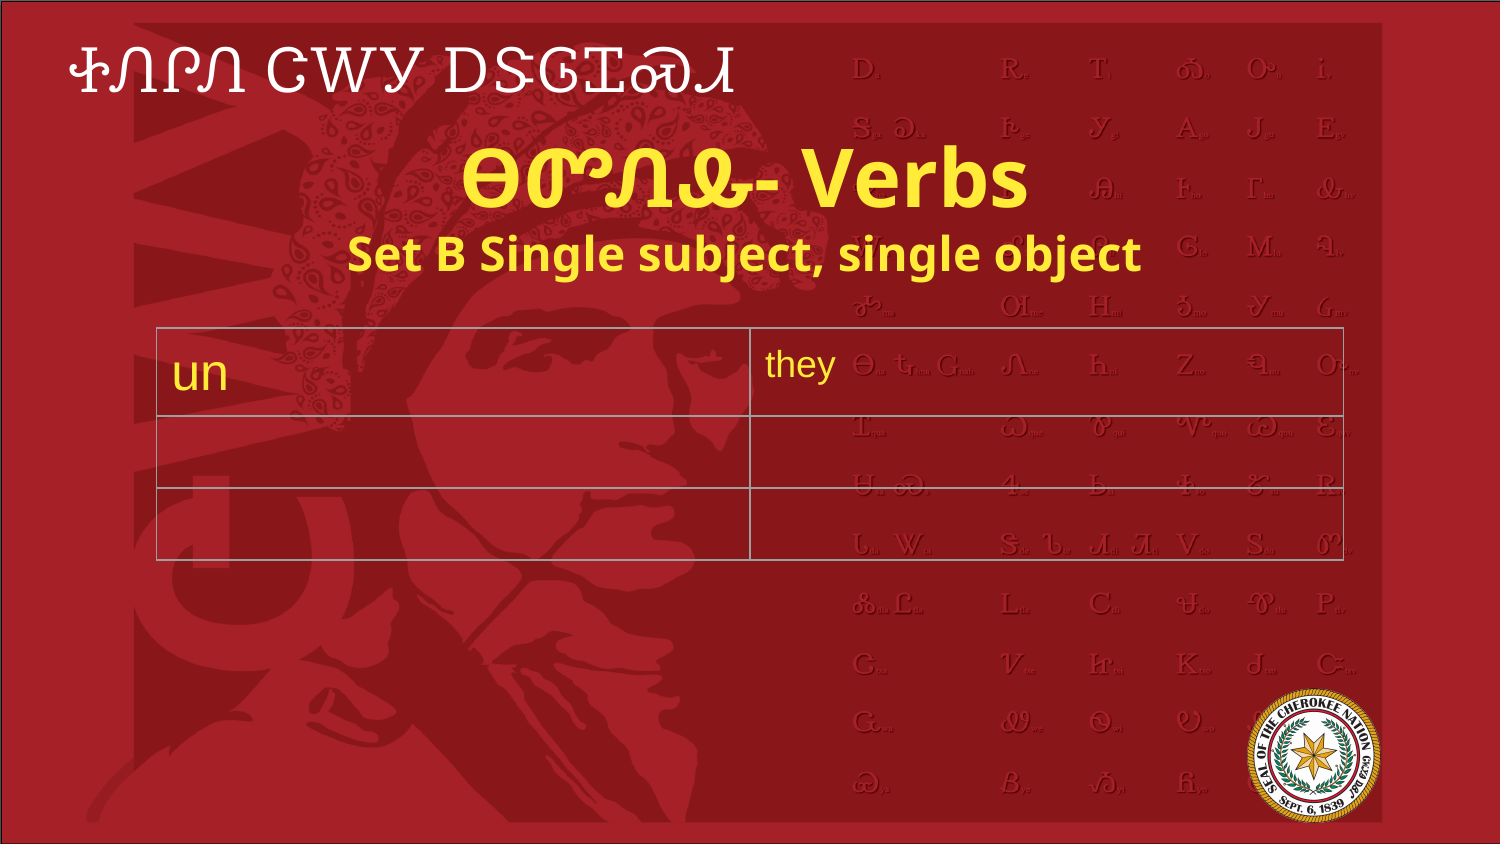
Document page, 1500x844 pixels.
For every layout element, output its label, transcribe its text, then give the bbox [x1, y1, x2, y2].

table_header they [751, 329, 1343, 415]
table_cell [751, 489, 1343, 559]
picture [0, 0, 1500, 844]
table_cell [751, 417, 1343, 487]
text_box ᎾᏛᏁᎲ- Verbs Set B Single subject, single object [261, 110, 1230, 296]
table_header un [157, 329, 749, 415]
title ᏐᏁᎵᏁ ᏣᎳᎩ ᎠᏕᎶᏆᏍᏗ [53, 7, 1426, 121]
table_cell [157, 489, 749, 559]
table_cell [157, 417, 749, 487]
